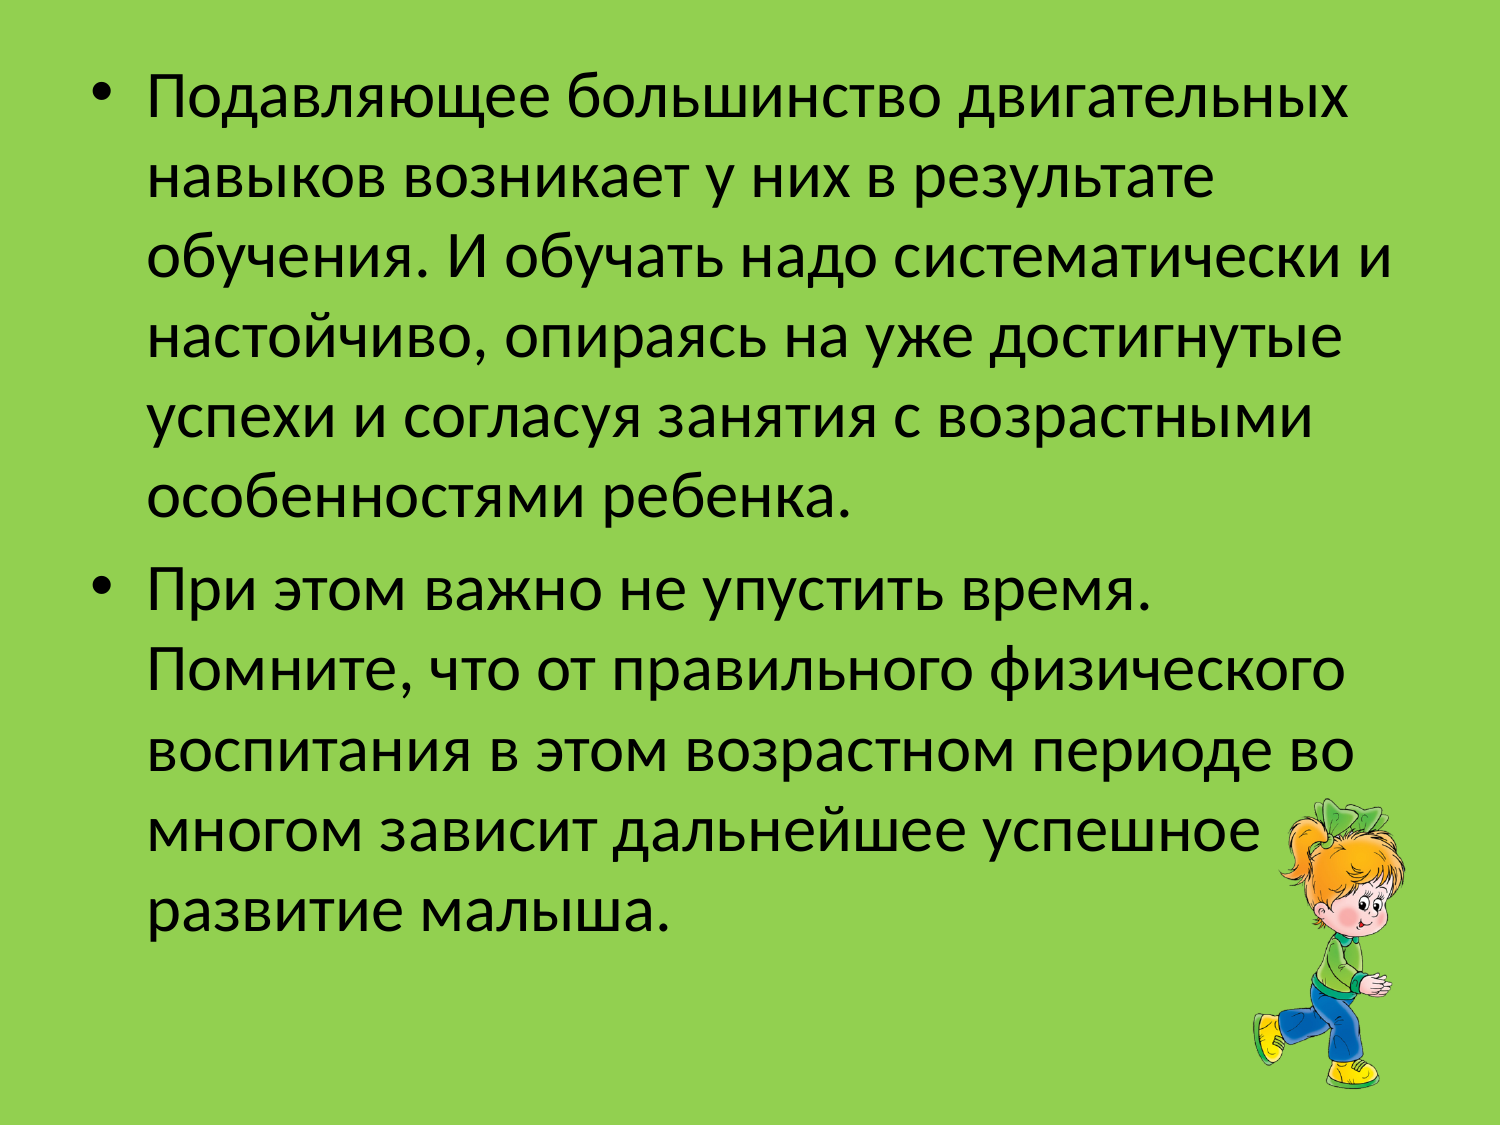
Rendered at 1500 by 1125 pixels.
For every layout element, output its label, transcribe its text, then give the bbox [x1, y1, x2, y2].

list Подавляющее большинство двигательных навыков возникает у них в результате обучения. И обучать надо систематически и настойчиво, опираясь на уже достигнутые успехи и согласуя занятия с возрастными особенностями ребенка. При этом важно не упустить время. Помните, что от правильного физического воспитания в этом возрастном периоде во многом зависит дальнейшее успешное развитие малыша. [75, 42, 1425, 1005]
picture [1245, 798, 1427, 1092]
